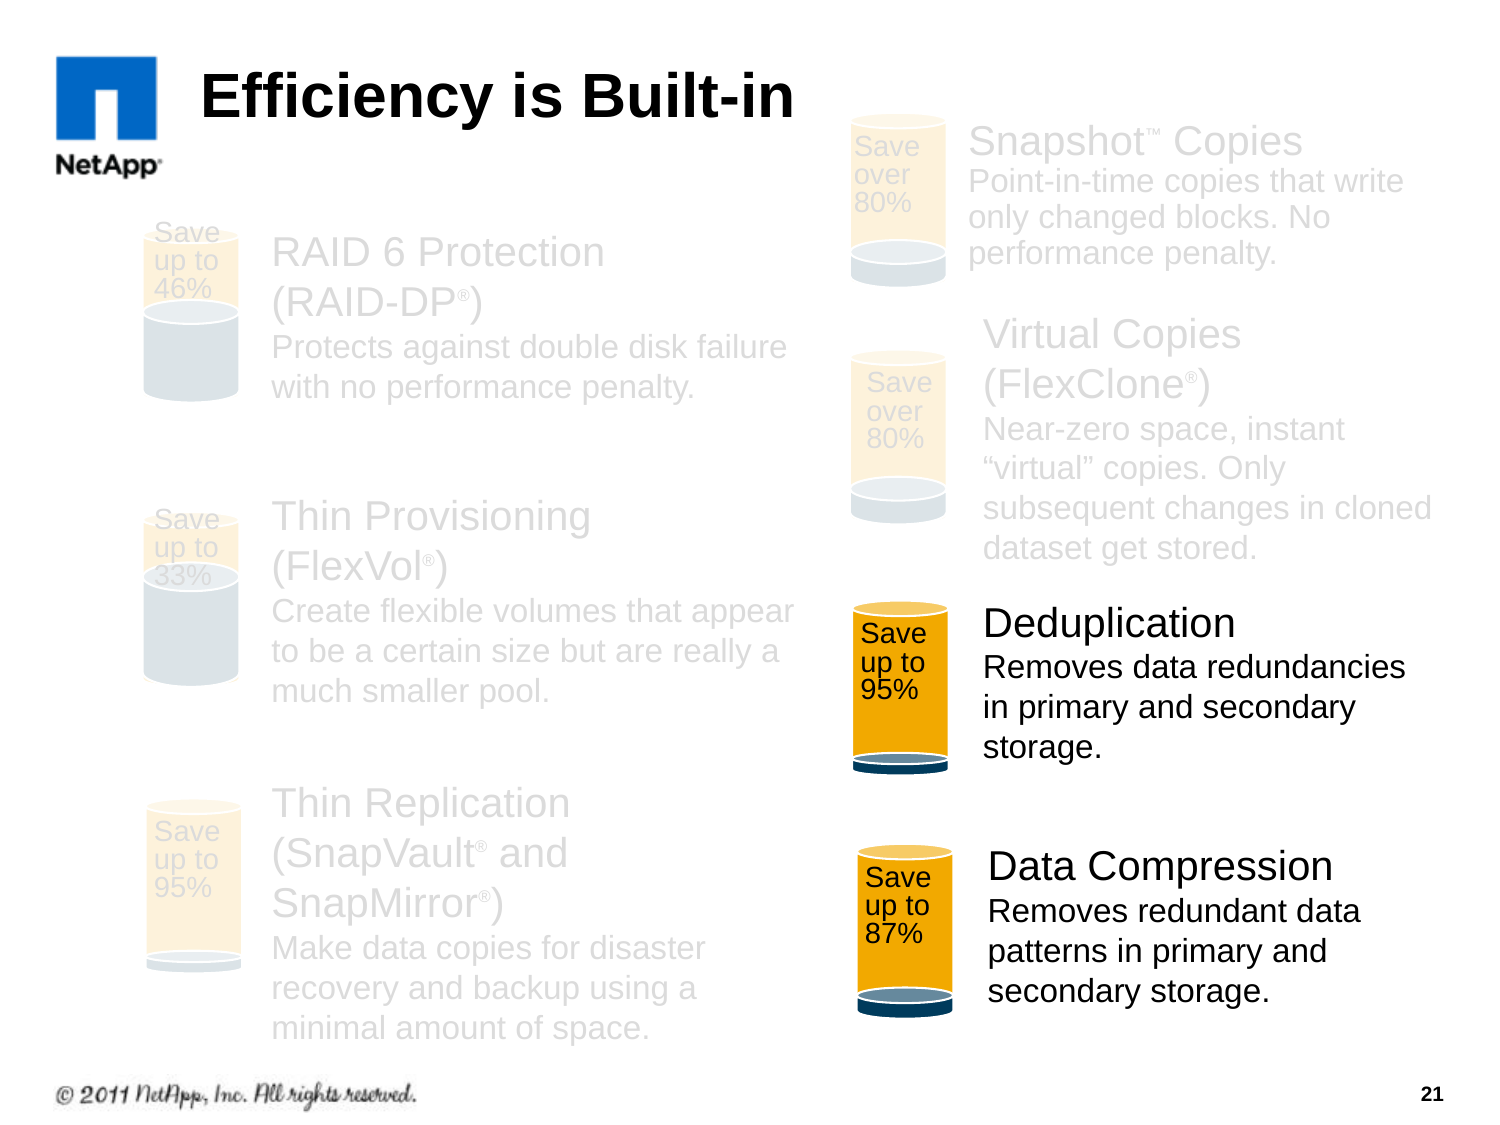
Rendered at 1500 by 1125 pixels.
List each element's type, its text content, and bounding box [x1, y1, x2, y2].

text_box [800, 12, 1500, 575]
slide_number 21 [1346, 1072, 1460, 1111]
picture [55, 54, 164, 181]
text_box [142, 499, 240, 688]
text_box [851, 600, 951, 776]
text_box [856, 843, 954, 1019]
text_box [849, 112, 947, 288]
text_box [849, 349, 951, 525]
text_box Deduplication Removes data redundancies in primary and secondary storage. [968, 588, 1444, 789]
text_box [145, 798, 251, 974]
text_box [142, 212, 251, 403]
picture [53, 1074, 434, 1113]
text_box [99, 200, 813, 1063]
title Efficiency is Built-in [199, 16, 800, 168]
text_box Data Compression Removes redundant data patterns in primary and secondary storage. [972, 831, 1448, 1032]
